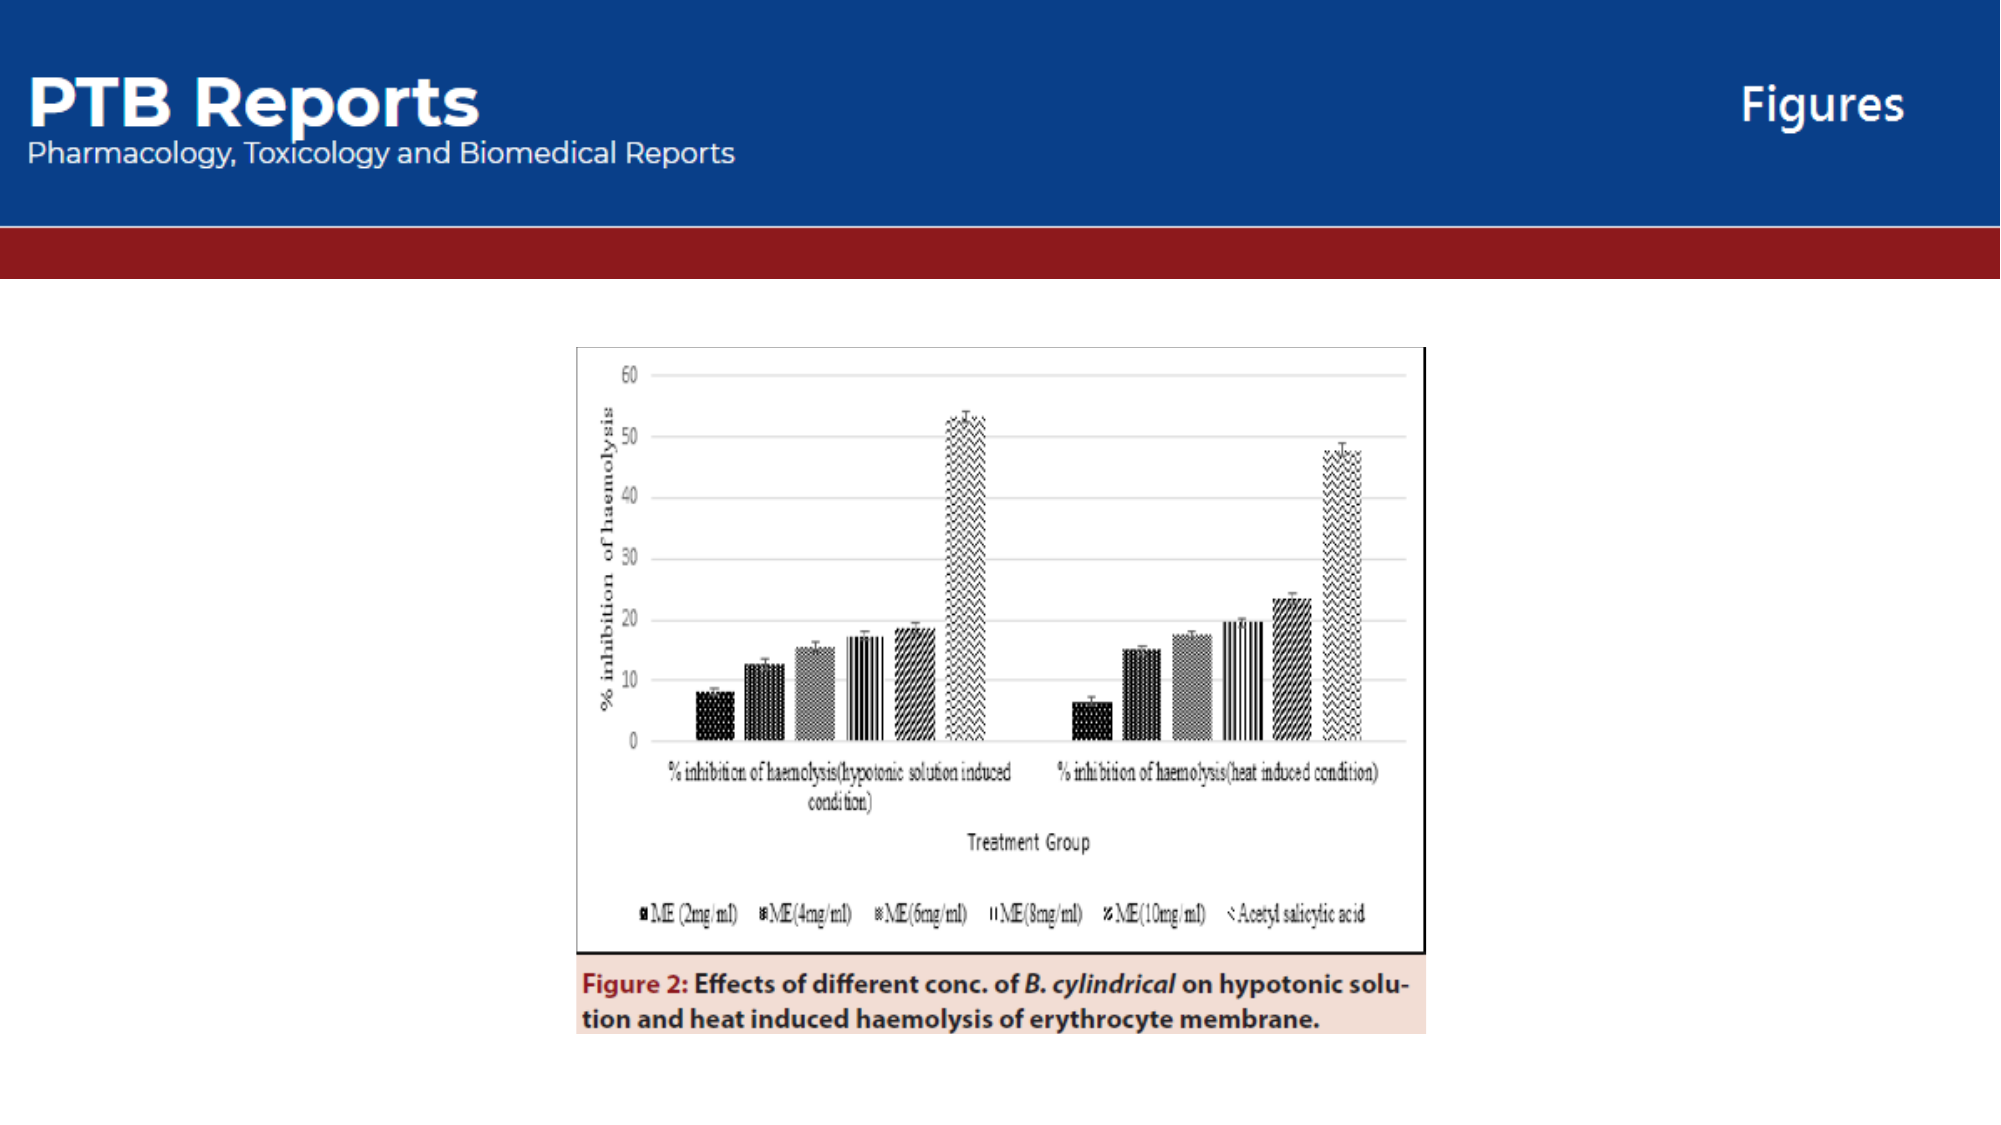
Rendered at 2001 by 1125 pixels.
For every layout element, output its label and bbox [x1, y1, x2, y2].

picture [0, 0, 2000, 279]
list [576, 347, 1427, 1034]
